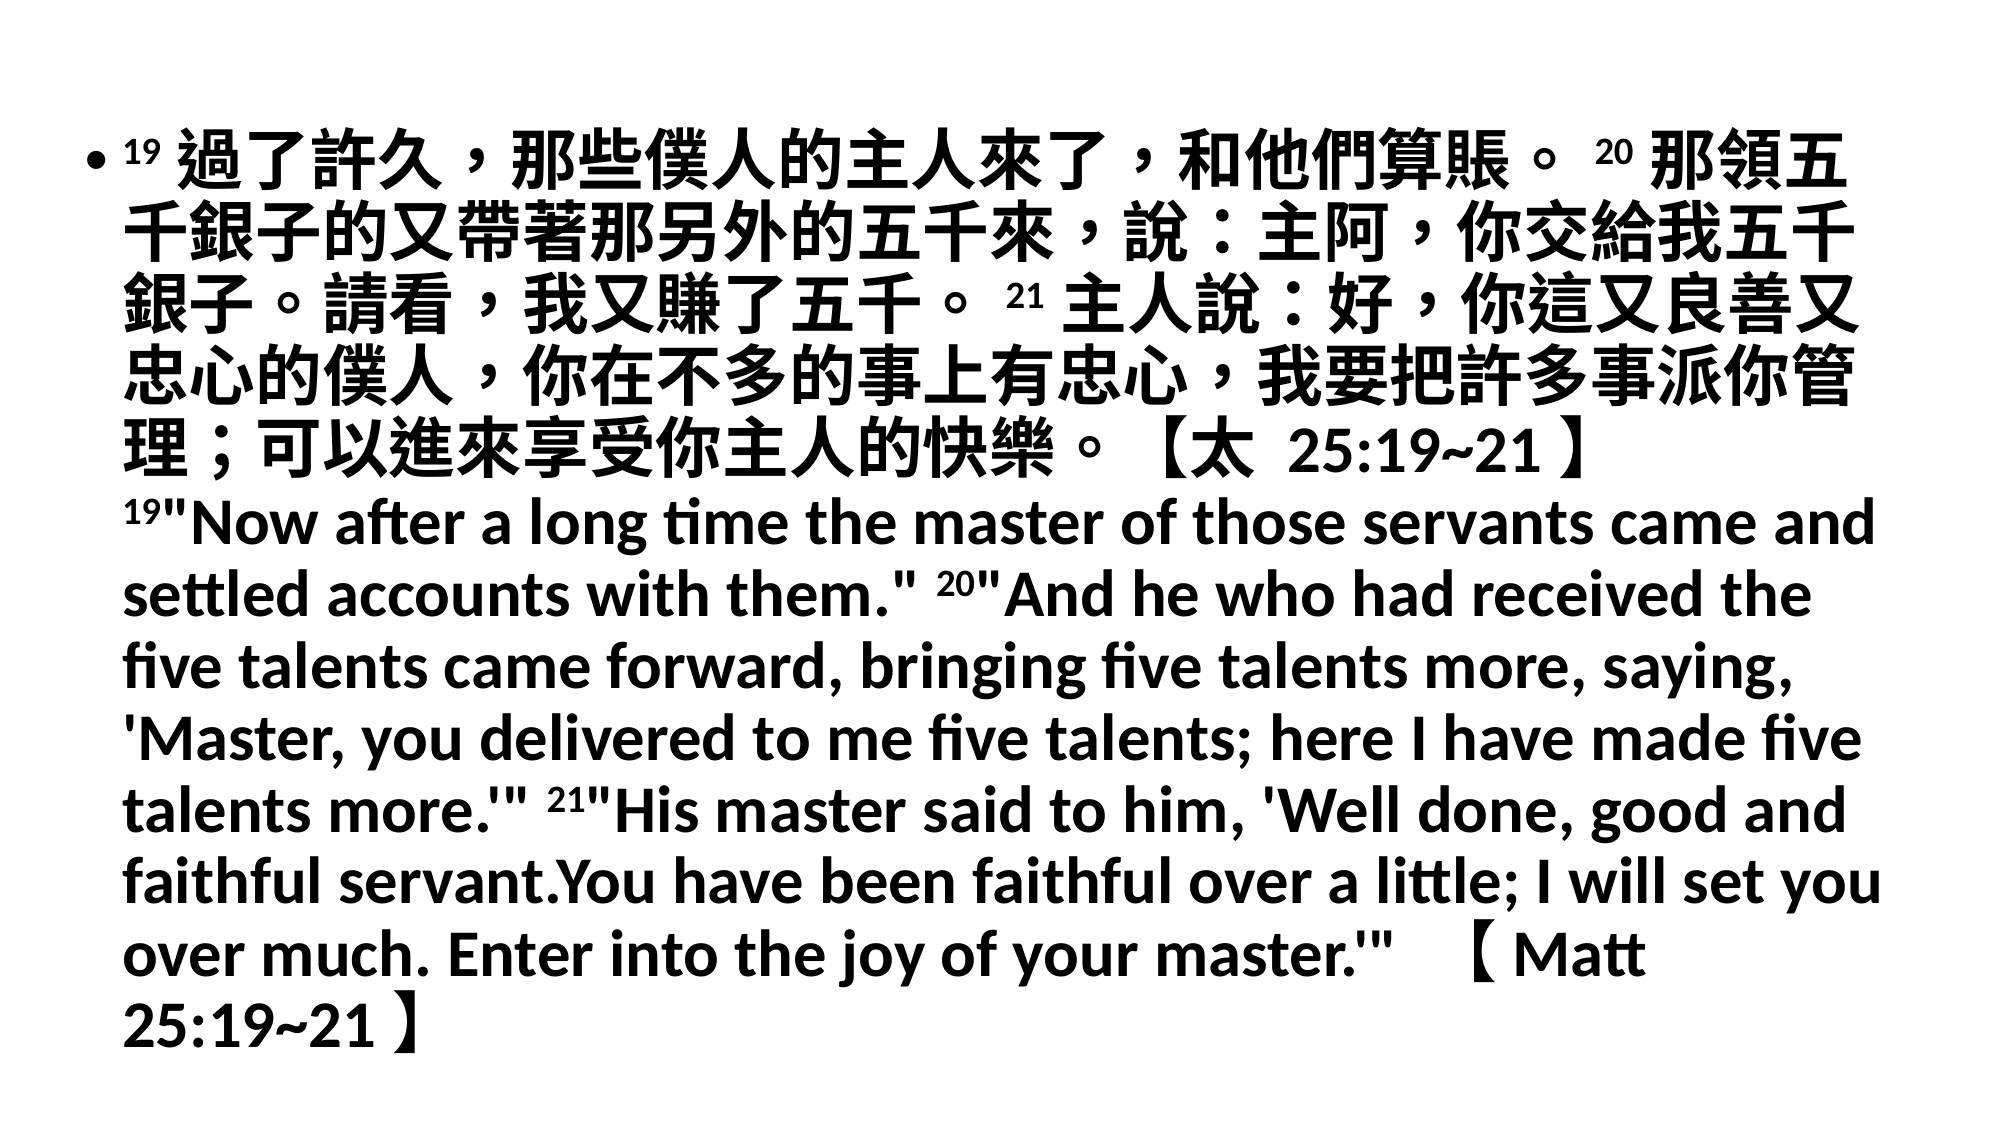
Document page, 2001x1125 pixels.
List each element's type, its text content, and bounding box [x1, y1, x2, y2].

list 19過了許久，那些僕人的主人來了，和他們算賬。20那領五千銀子的又帶著那另外的五千來，說：主阿，你交給我五千銀子。請看，我又賺了五千。21主人說：好，你這又良善又忠心的僕人，你在不多的事上有忠心，我要把許多事派你管理；可以進來享受你主人的快樂。【太 25:19~21】 19"Now after a long time the master of those servants came and settled accounts with them." 20"And he who had received the five talents came forward, bringing five talents more, saying, 'Master, you delivered to me five talents; here I have made five talents more.'" 21"His master said to him, 'Well done, good and faithful servant.You have been faithful over a little; I will set you over much. Enter into the joy of your master.'" 【Matt 25:19~21】 [69, 119, 1913, 834]
